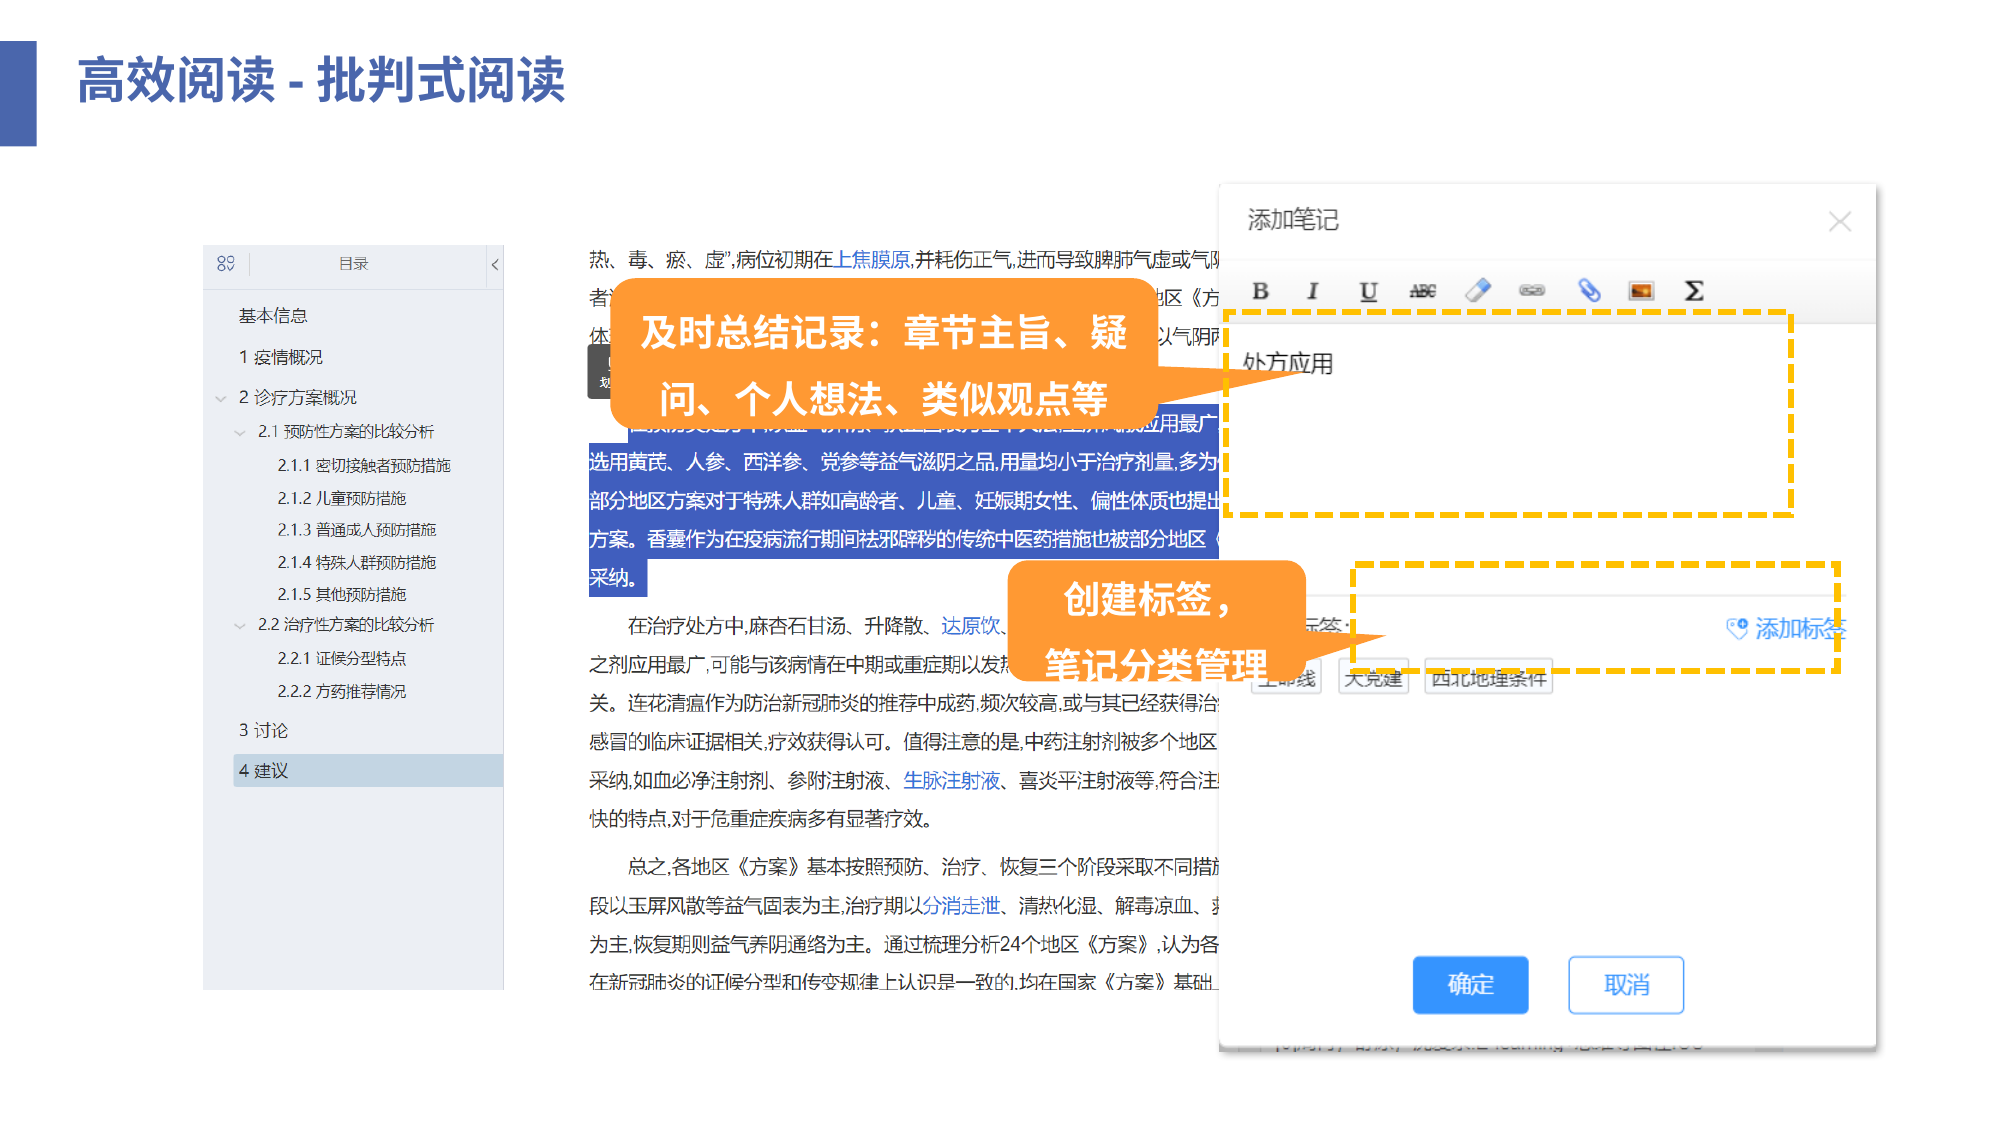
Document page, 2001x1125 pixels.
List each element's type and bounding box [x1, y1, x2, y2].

text_box [0, 41, 1037, 147]
picture [203, 184, 1876, 1052]
text_box [610, 278, 1792, 516]
text_box [1007, 560, 1838, 682]
